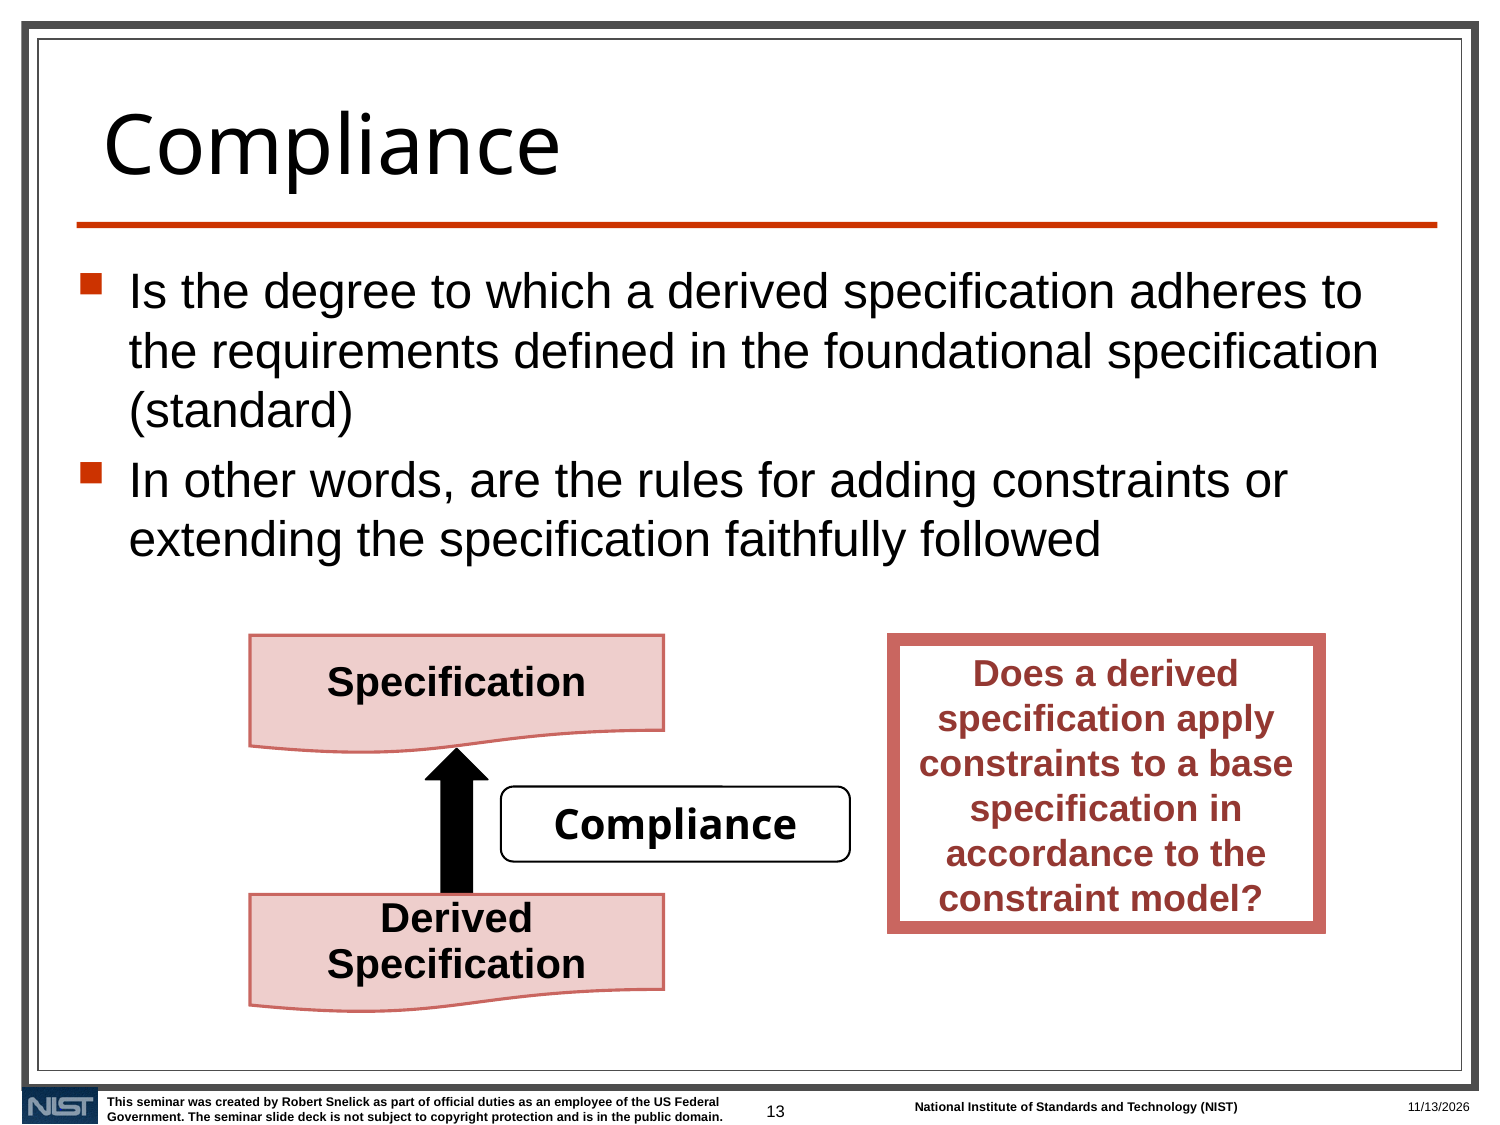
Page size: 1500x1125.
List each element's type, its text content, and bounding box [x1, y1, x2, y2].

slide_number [1392, 1090, 1488, 1115]
text_box [425, 748, 488, 894]
slide_number 13 [712, 1071, 801, 1125]
title Compliance [87, 62, 1426, 199]
picture [22, 1087, 98, 1124]
text_box Compliance [500, 786, 850, 862]
text_box Derived Specification [249, 894, 664, 1012]
text_box Does a derived specification apply constraints to a base specification in accordance to the constraint model? [887, 633, 1325, 934]
list Is the degree to which a derived specification adheres to the requirements defined in the foundational specification (standard) In other words, are the rules for adding constraints or extending the specification faithfully followed [62, 251, 1438, 582]
text_box Specification [249, 635, 664, 753]
